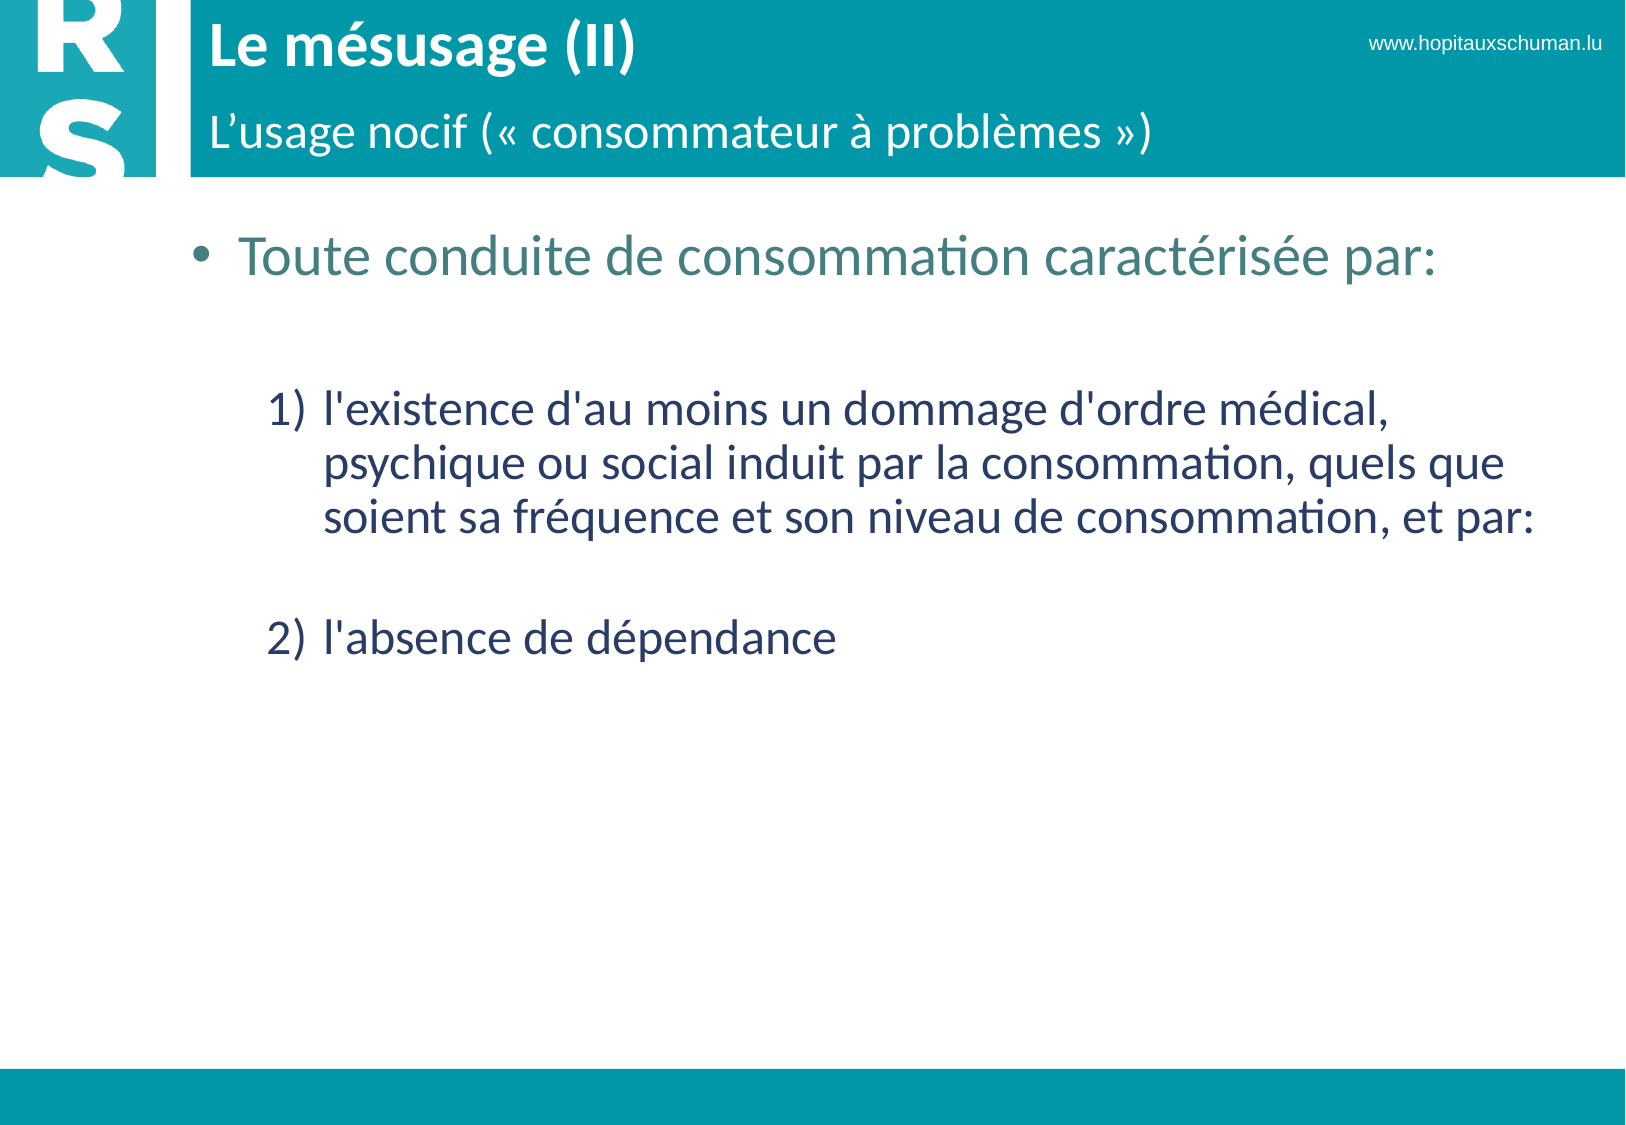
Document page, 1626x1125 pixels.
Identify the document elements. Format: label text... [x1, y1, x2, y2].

picture [0, 0, 156, 177]
title Le mésusage (II) [194, 0, 1382, 88]
list Toute conduite de consommation caractérisée par: l'existence d'au moins un dommage d'ordre médical, psychique ou social induit par la consommation, quels que soient sa fréquence et son niveau de consommation, et par: l'absence de dépendance [177, 218, 1594, 1045]
subtitle L’usage nocif (« consommateur à problèmes ») [194, 91, 1607, 151]
